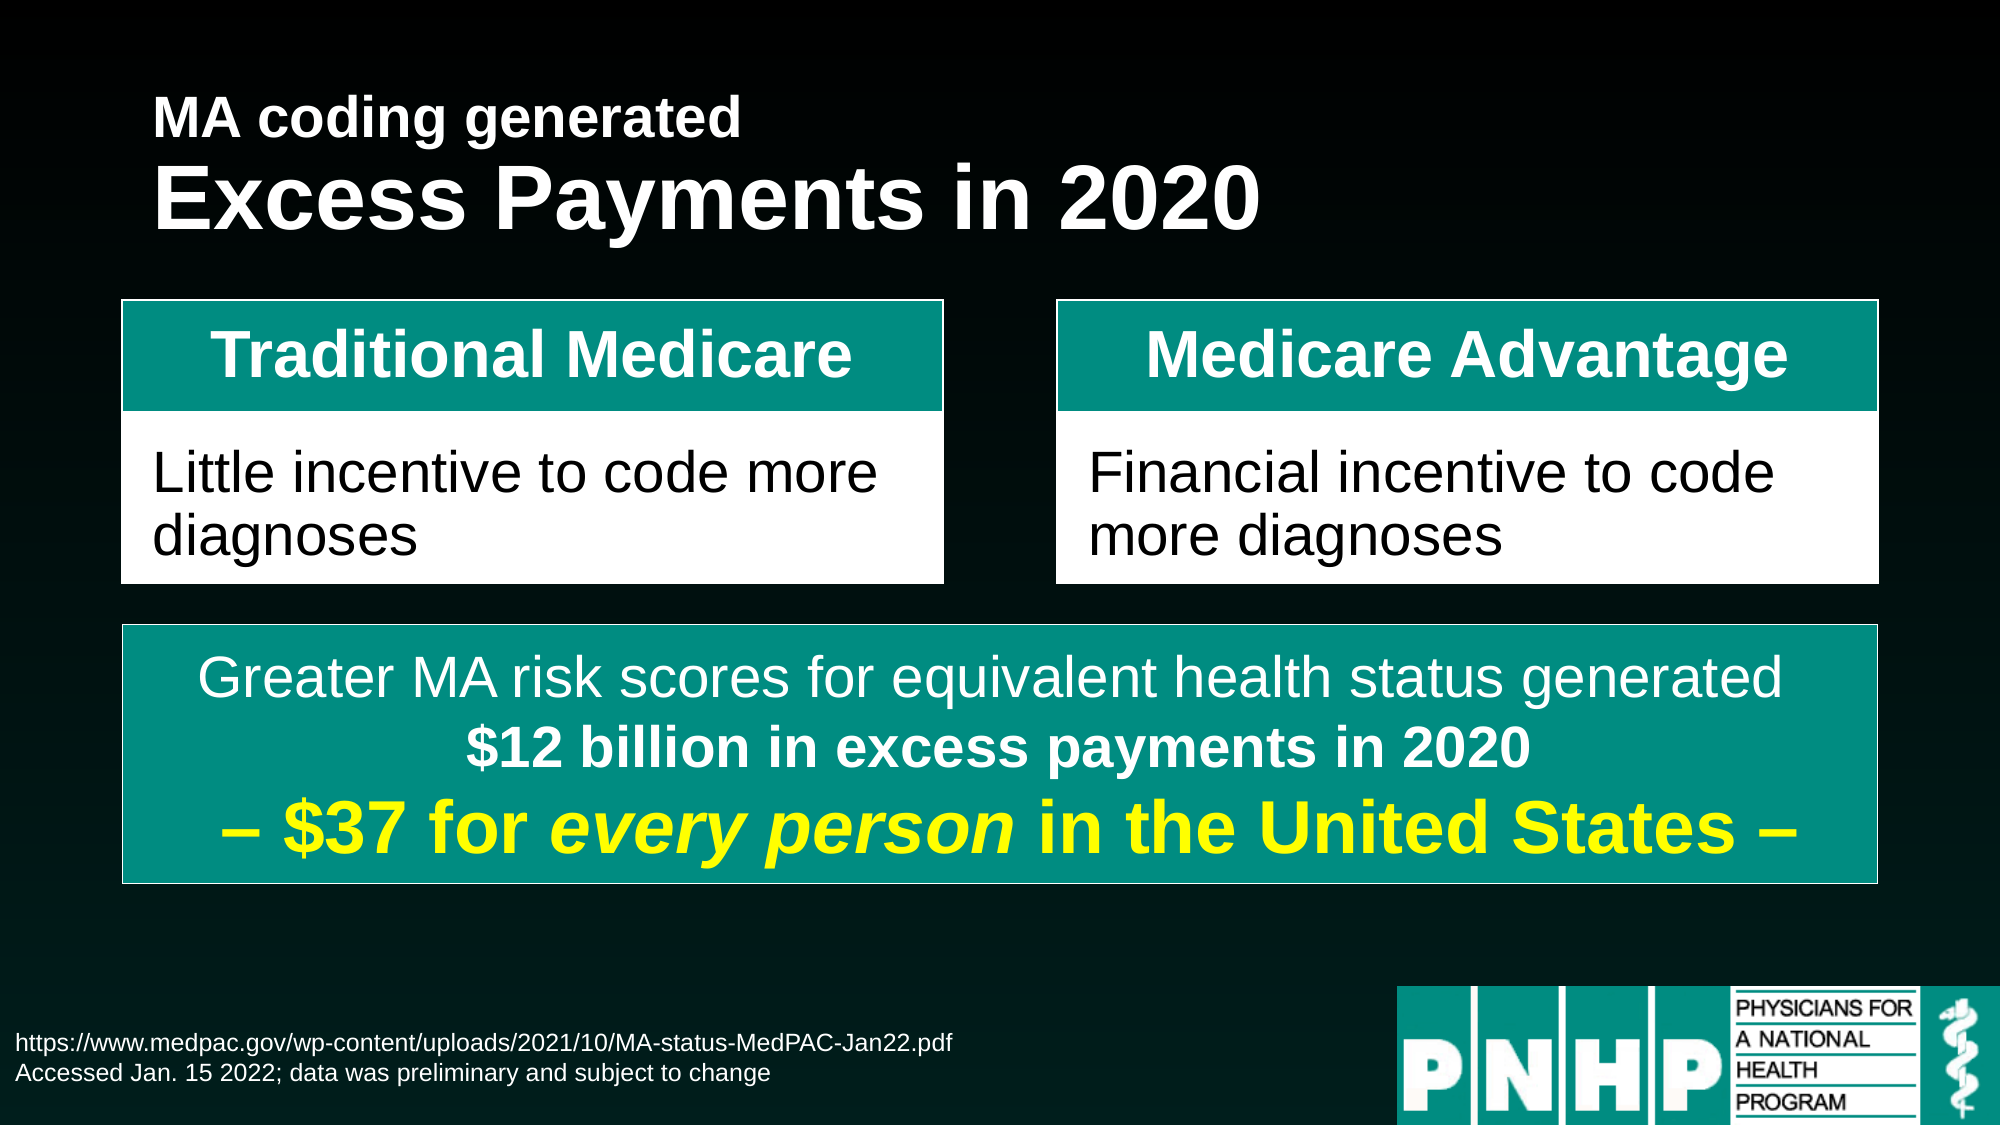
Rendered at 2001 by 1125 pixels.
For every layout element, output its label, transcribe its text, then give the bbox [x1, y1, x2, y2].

title MA coding generated Excess Payments in 2020 [137, 59, 1863, 278]
list https://www.medpac.gov/wp-content/uploads/2021/10/MA-status-MedPAC-Jan22.pdf Accessed Jan. 15 2022; data was preliminary and subject to change [0, 986, 1350, 1125]
text_box Medicare Advantage [1056, 299, 1879, 411]
text_box Financial incentive to code more diagnoses [1056, 411, 1879, 584]
text_box Greater MA risk scores for equivalent health status generated $12 billion in excess payments in 2020 – $37 for every person in the United States – [122, 624, 1878, 884]
picture [1397, 986, 2000, 1125]
text_box Little incentive to code more diagnoses [121, 411, 944, 584]
text_box Traditional Medicare [121, 299, 944, 411]
